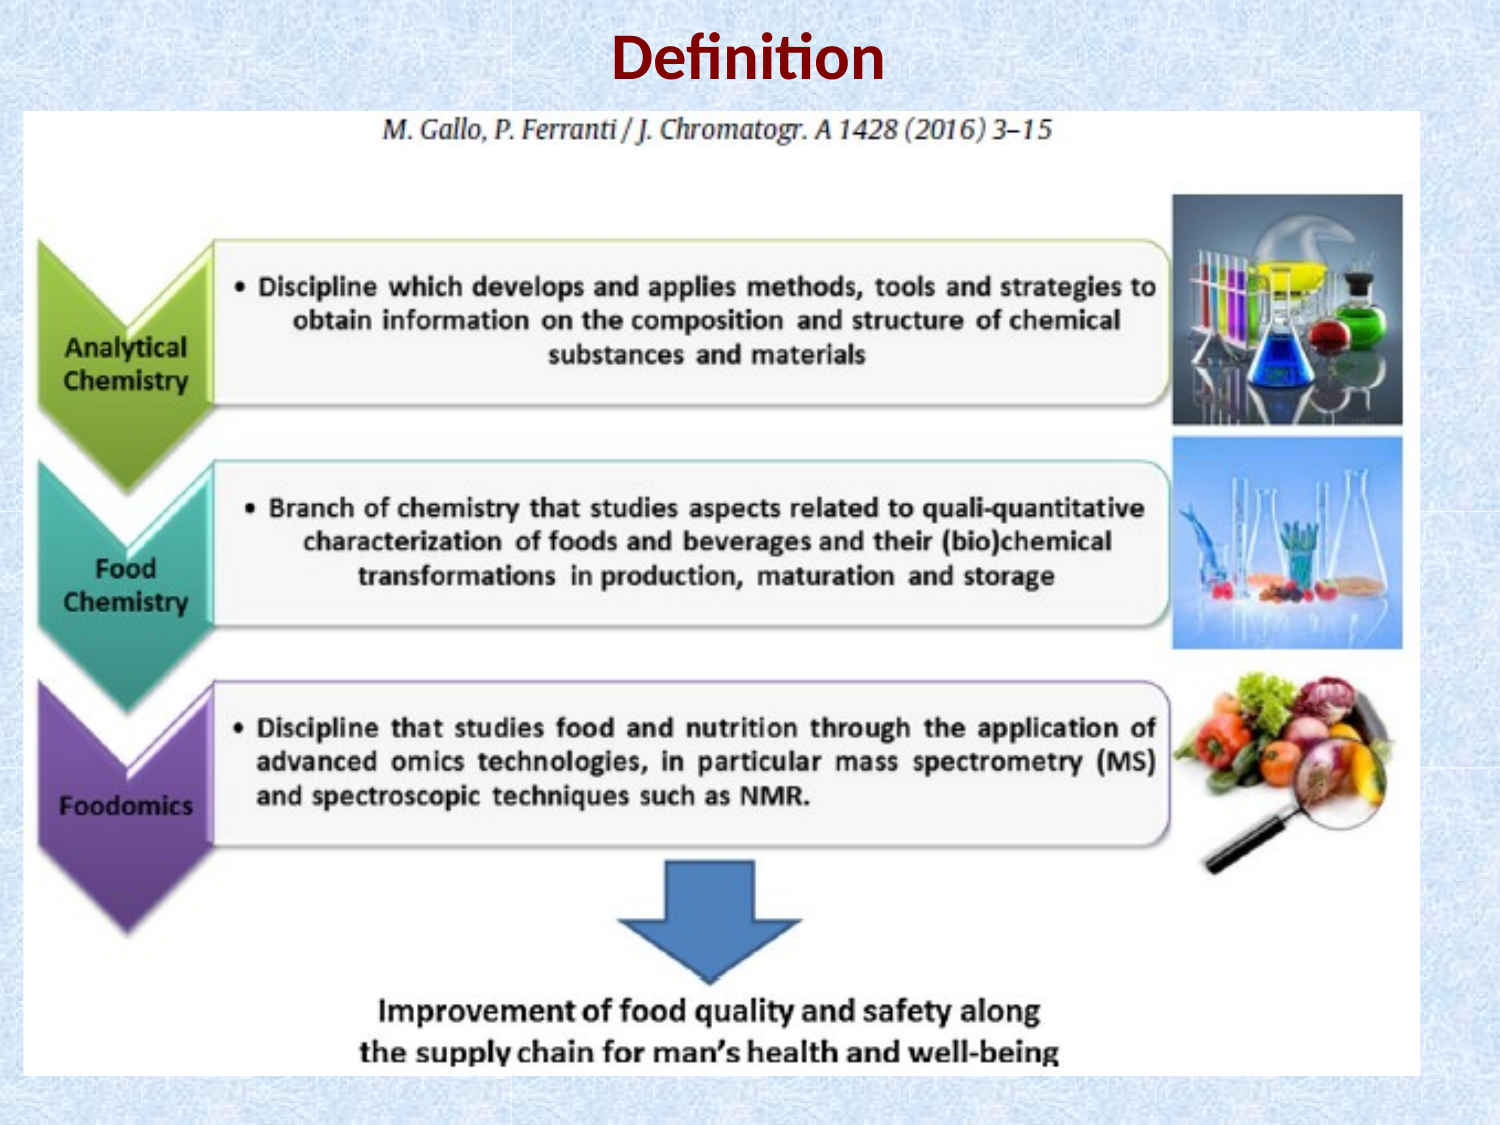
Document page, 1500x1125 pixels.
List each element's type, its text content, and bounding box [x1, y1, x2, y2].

picture [0, 0, 1500, 1125]
title Definition [609, 10, 891, 201]
text_box [23, 111, 1421, 1076]
